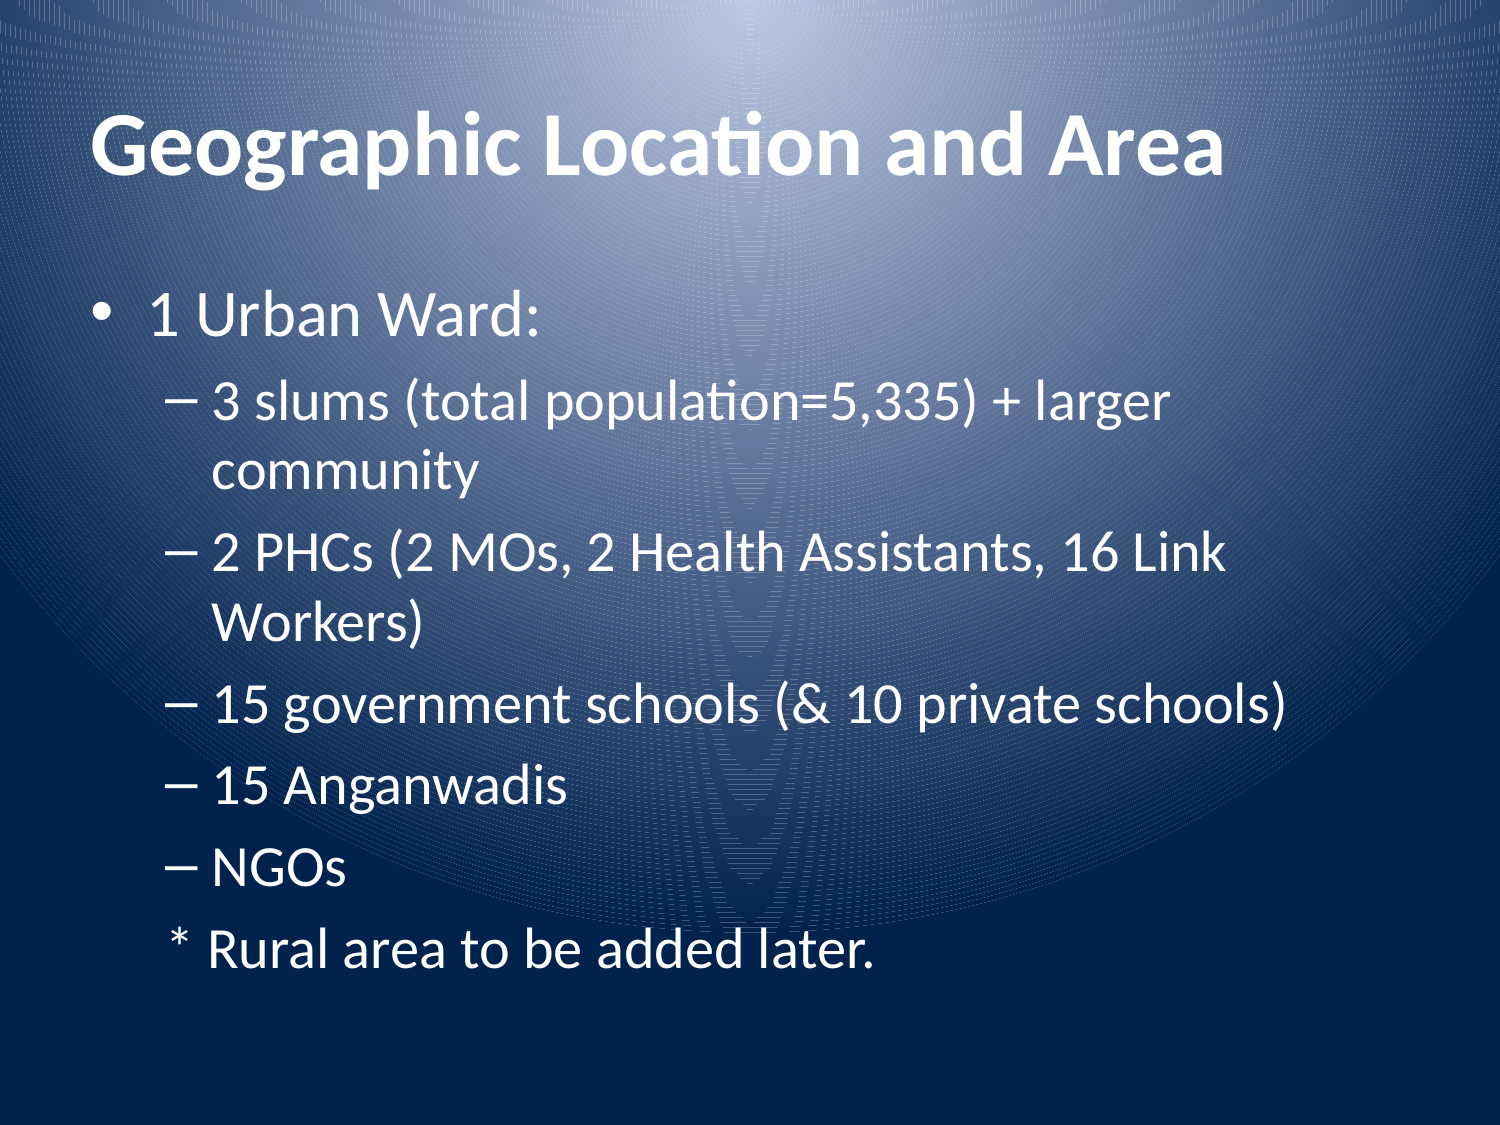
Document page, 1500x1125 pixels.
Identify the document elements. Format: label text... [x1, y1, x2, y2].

list 1 Urban Ward: 3 slums (total population=5,335) + larger community 2 PHCs (2 MOs, 2 Health Assistants, 16 Link Workers) 15 government schools (& 10 private schools) 15 Anganwadis NGOs * Rural area to be added later. [75, 262, 1425, 1005]
title Geographic Location and Area [75, 45, 1425, 233]
